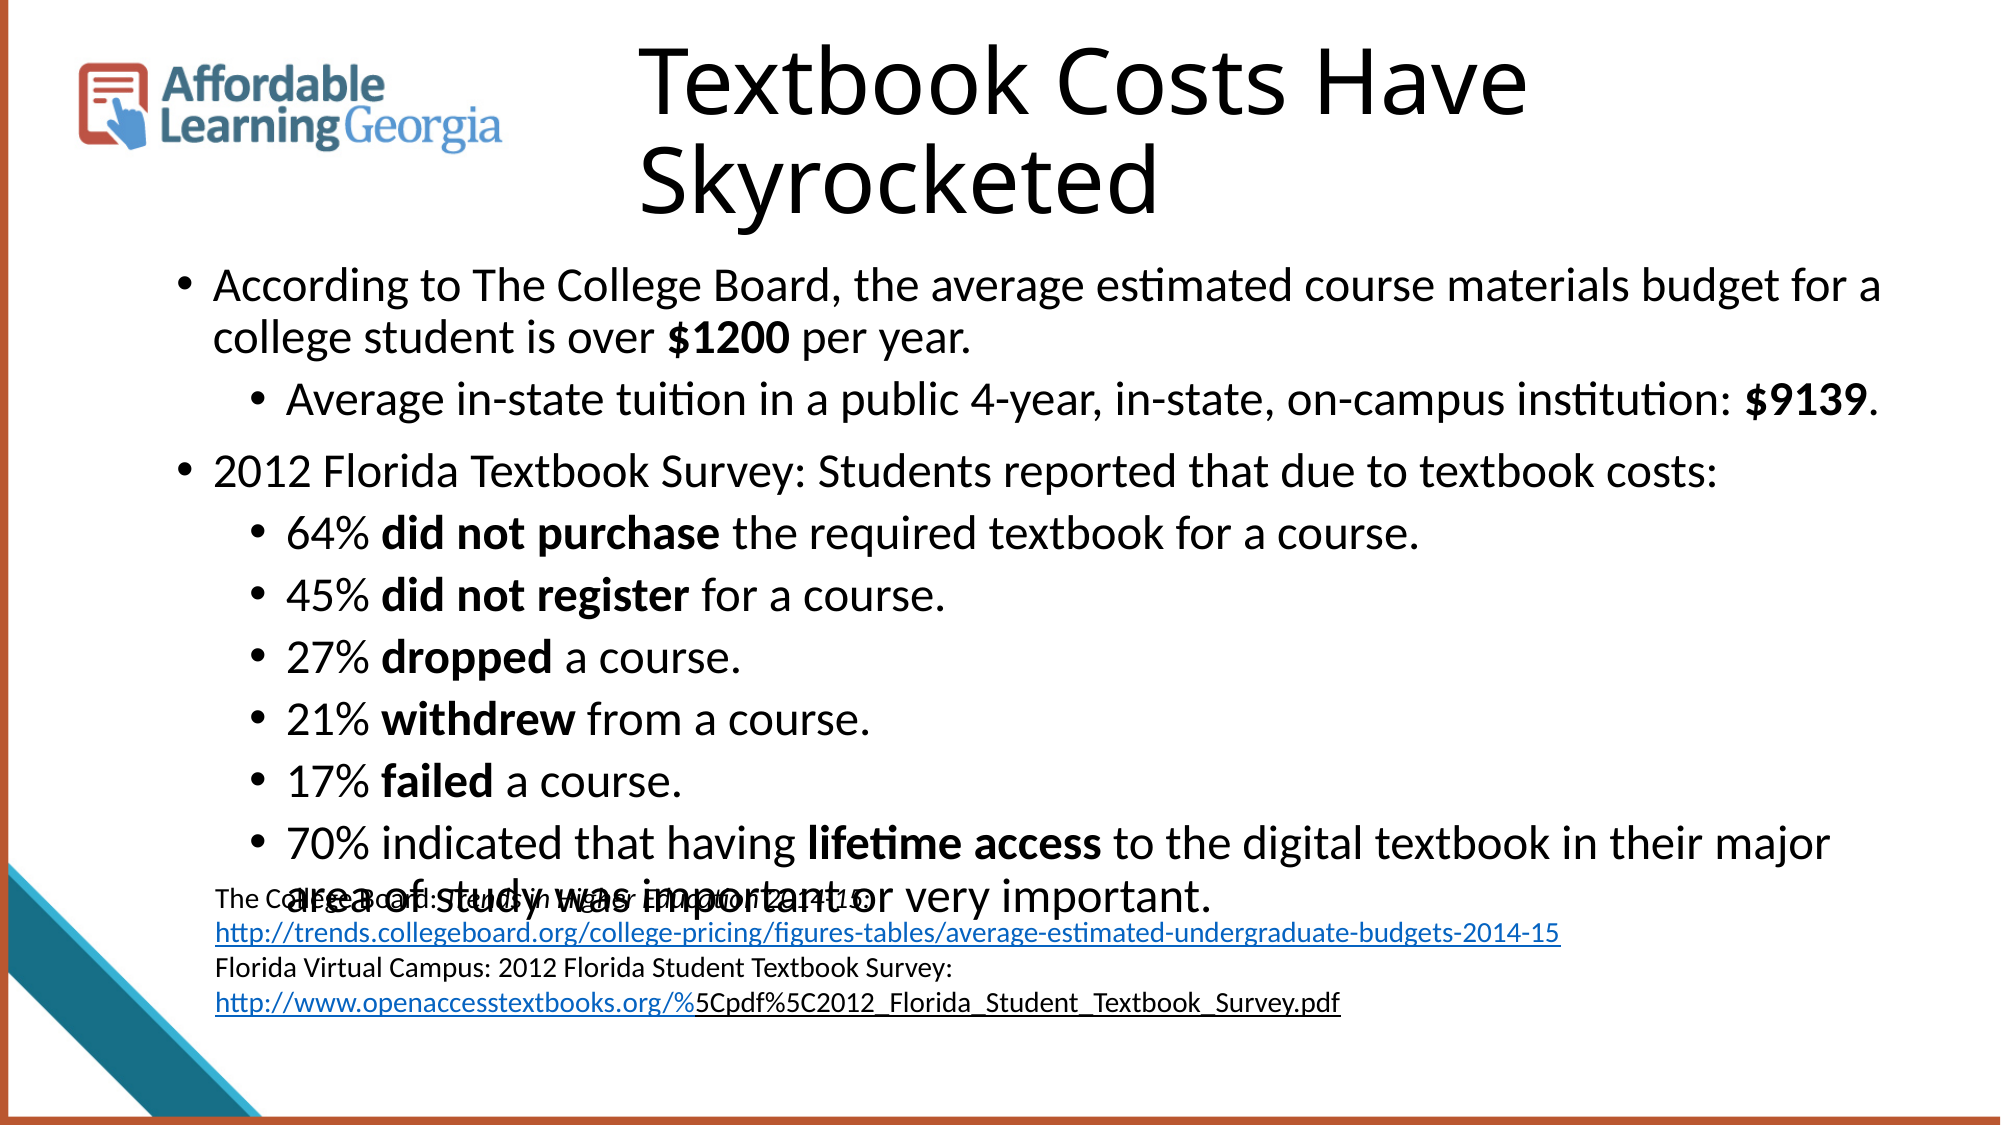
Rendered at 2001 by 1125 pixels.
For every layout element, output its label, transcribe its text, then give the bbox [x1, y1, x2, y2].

picture [0, 0, 2001, 1125]
title Textbook Costs Have Skyrocketed [623, 25, 1902, 243]
text_box The College Board: Trends in Higher Education 2014-15: http://trends.collegeboard.org/college-pricing/figures-tables/average-estimated-undergraduate-budgets-2014-15 Florida Virtual Campus: 2012 Florida Student Textbook Survey: http://www.openaccesstextbooks.org/%5Cpdf%5C2012_Florida_Student_Textbook_Survey.pdf [200, 871, 2000, 1061]
list According to The College Board, the average estimated course materials budget for a college student is over $1200 per year. Average in-state tuition in a public 4-year, in-state, on-campus institution: $9139. 2012 Florida Textbook Survey: Students reported that due to textbook costs: 64% did not purchase the required textbook for a course. 45% did not register for a course. 27% dropped a course. 21% withdrew from a course. 17% failed a course. 70% indicated that having lifetime access to the digital textbook in their major area of study was important or very important. [161, 251, 1924, 936]
